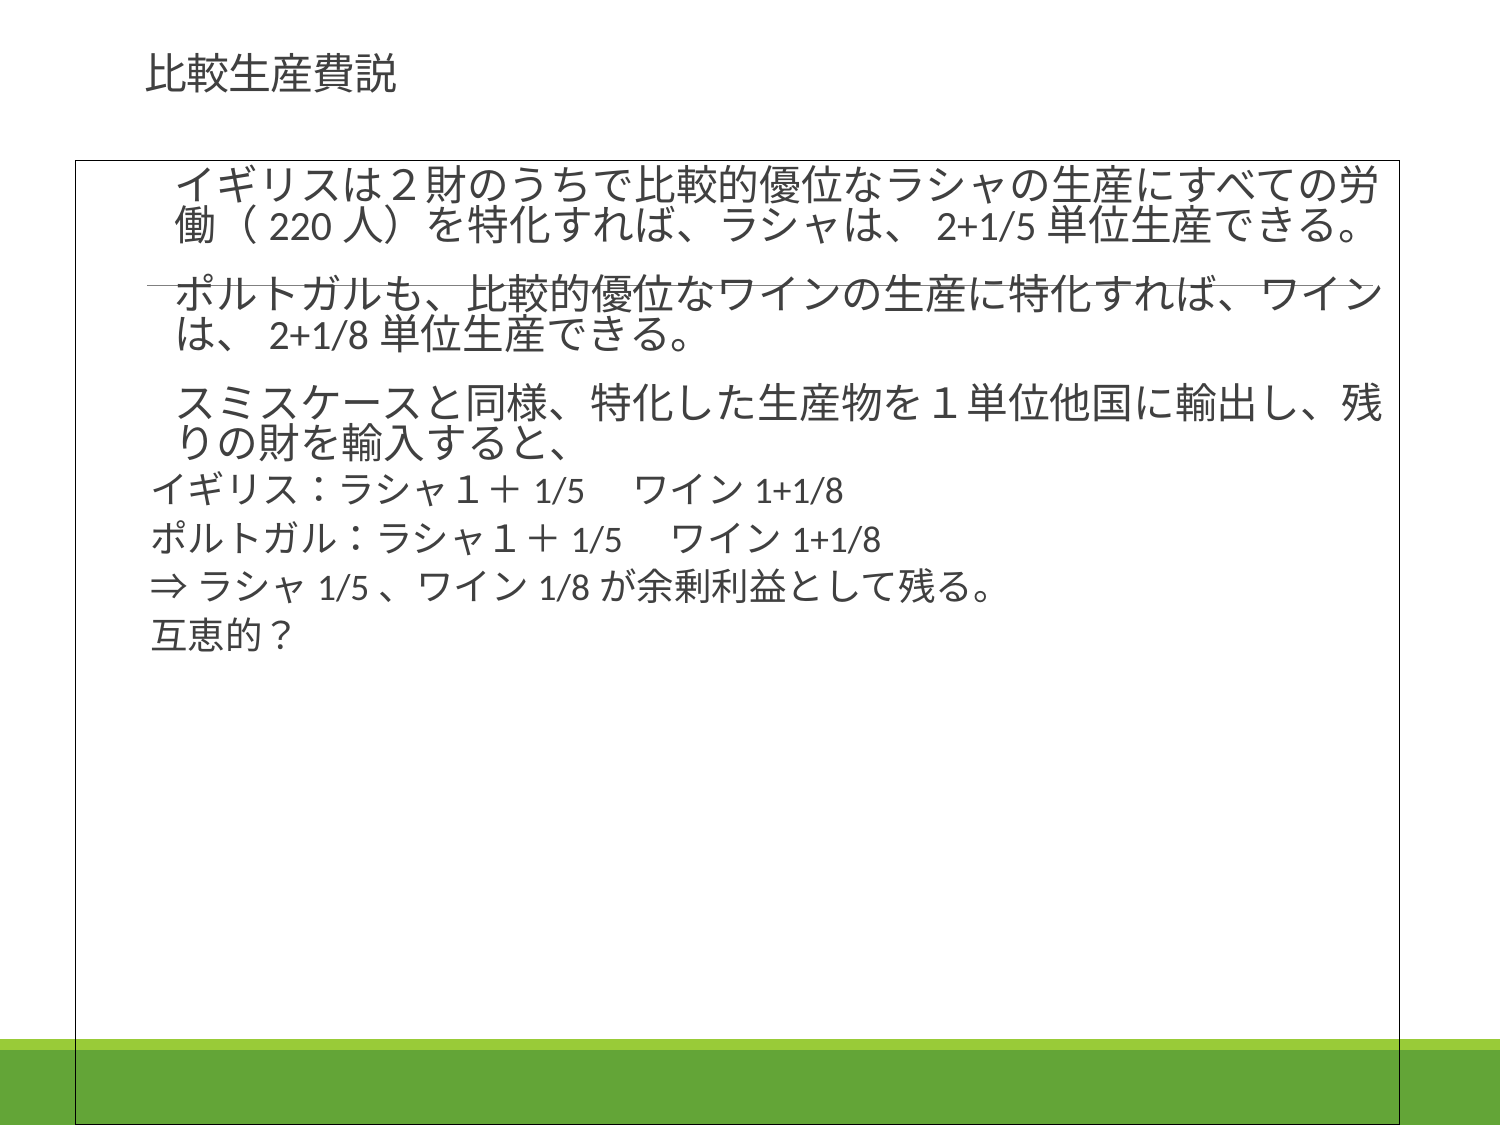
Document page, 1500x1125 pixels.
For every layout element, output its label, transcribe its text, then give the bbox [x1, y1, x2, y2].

title 比較生産費説 [129, 46, 1417, 106]
list イギリスは２財のうちで比較的優位なラシャの生産にすべての労働（220人）を特化すれば、ラシャは、2+1/5単位生産できる。 ポルトガルも、比較的優位なワインの生産に特化すれば、ワインは、2+1/8単位生産できる。 スミスケースと同様、特化した生産物を１単位他国に輸出し、残りの財を輸入すると、 イギリス：ラシャ１＋1/5 ワイン1+1/8 ポルトガル：ラシャ１＋1/5 ワイン1+1/8 ⇒ラシャ1/5、ワイン1/8が余剰利益として残る。 互恵的？ [75, 160, 1400, 1125]
